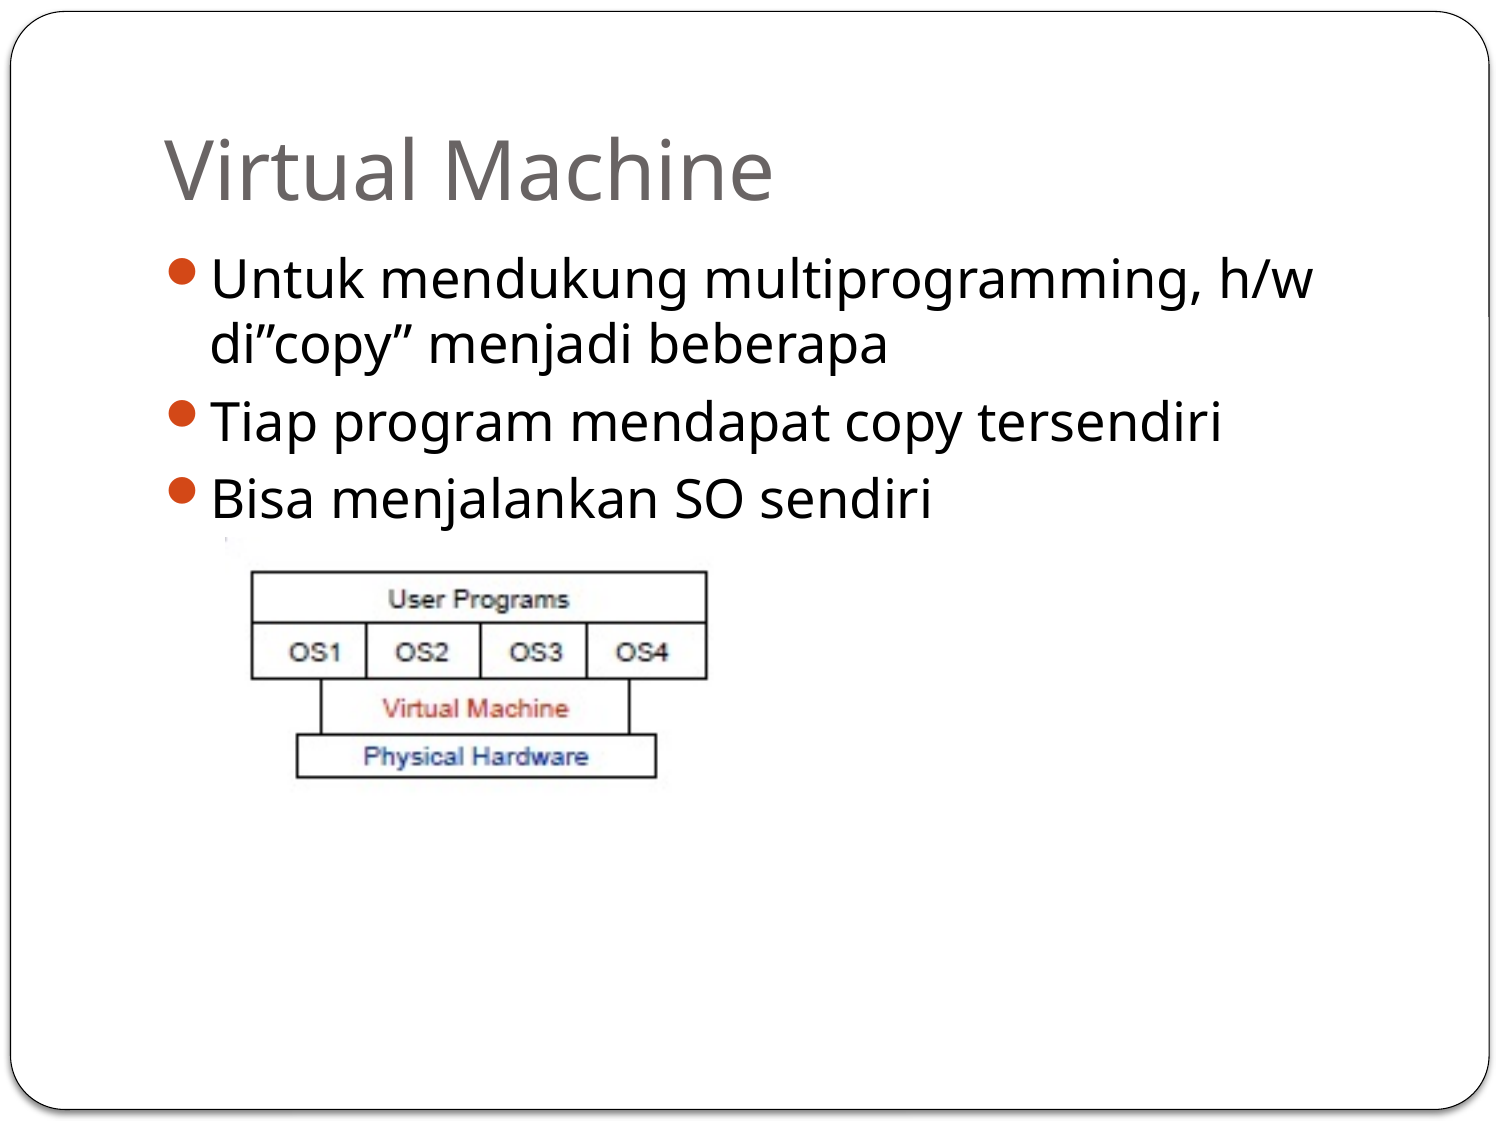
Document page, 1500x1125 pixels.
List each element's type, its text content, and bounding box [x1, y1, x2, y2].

title Virtual Machine [150, 45, 1425, 233]
list Untuk mendukung multiprogramming, h/w di”copy” menjadi beberapa Tiap program mendapat copy tersendiri Bisa menjalankan SO sendiri [150, 237, 1425, 988]
picture [224, 537, 735, 838]
